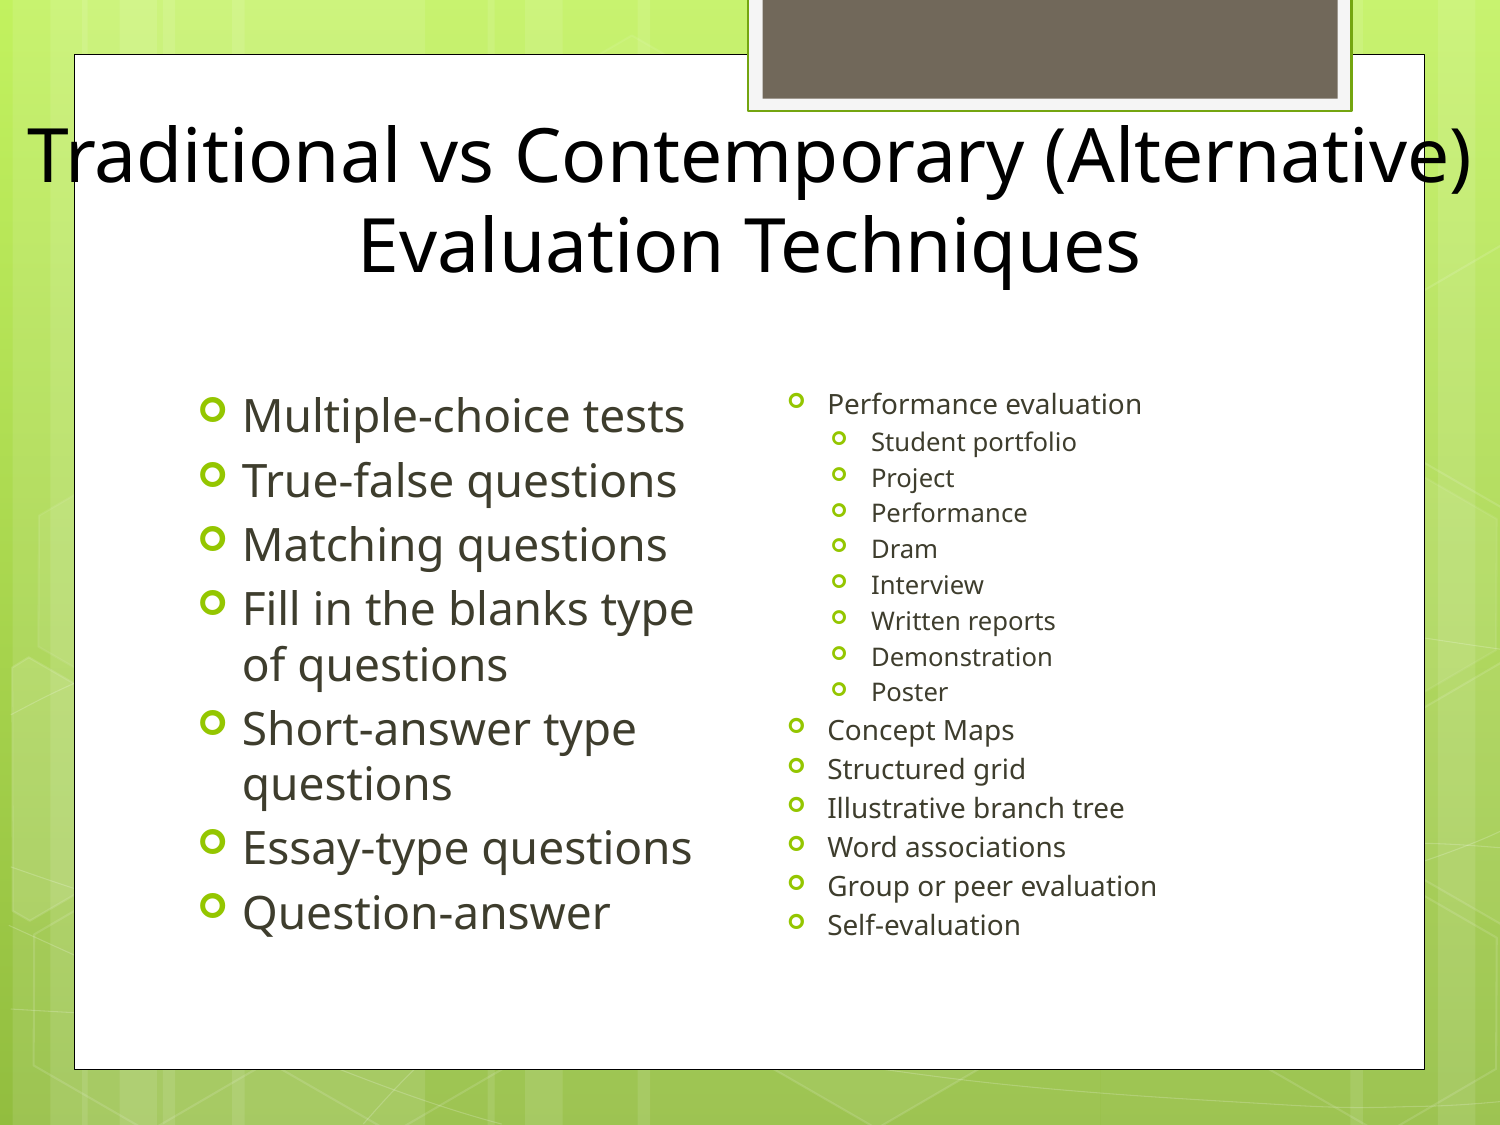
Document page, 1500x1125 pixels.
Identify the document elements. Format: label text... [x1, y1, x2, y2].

list Performance evaluation Student portfolio Project Performance Dram Interview Written reports Demonstration Poster Concept Maps Structured grid Illustrative branch tree Word associations Group or peer evaluation Self-evaluation [761, 379, 1323, 953]
title Traditional vs Contemporary (Alternative) Evaluation Techniques [0, 77, 1500, 295]
list Multiple-choice tests True-false questions Matching questions Fill in the blanks type of questions Short-answer type questions Essay-type questions Question-answer [171, 379, 732, 953]
